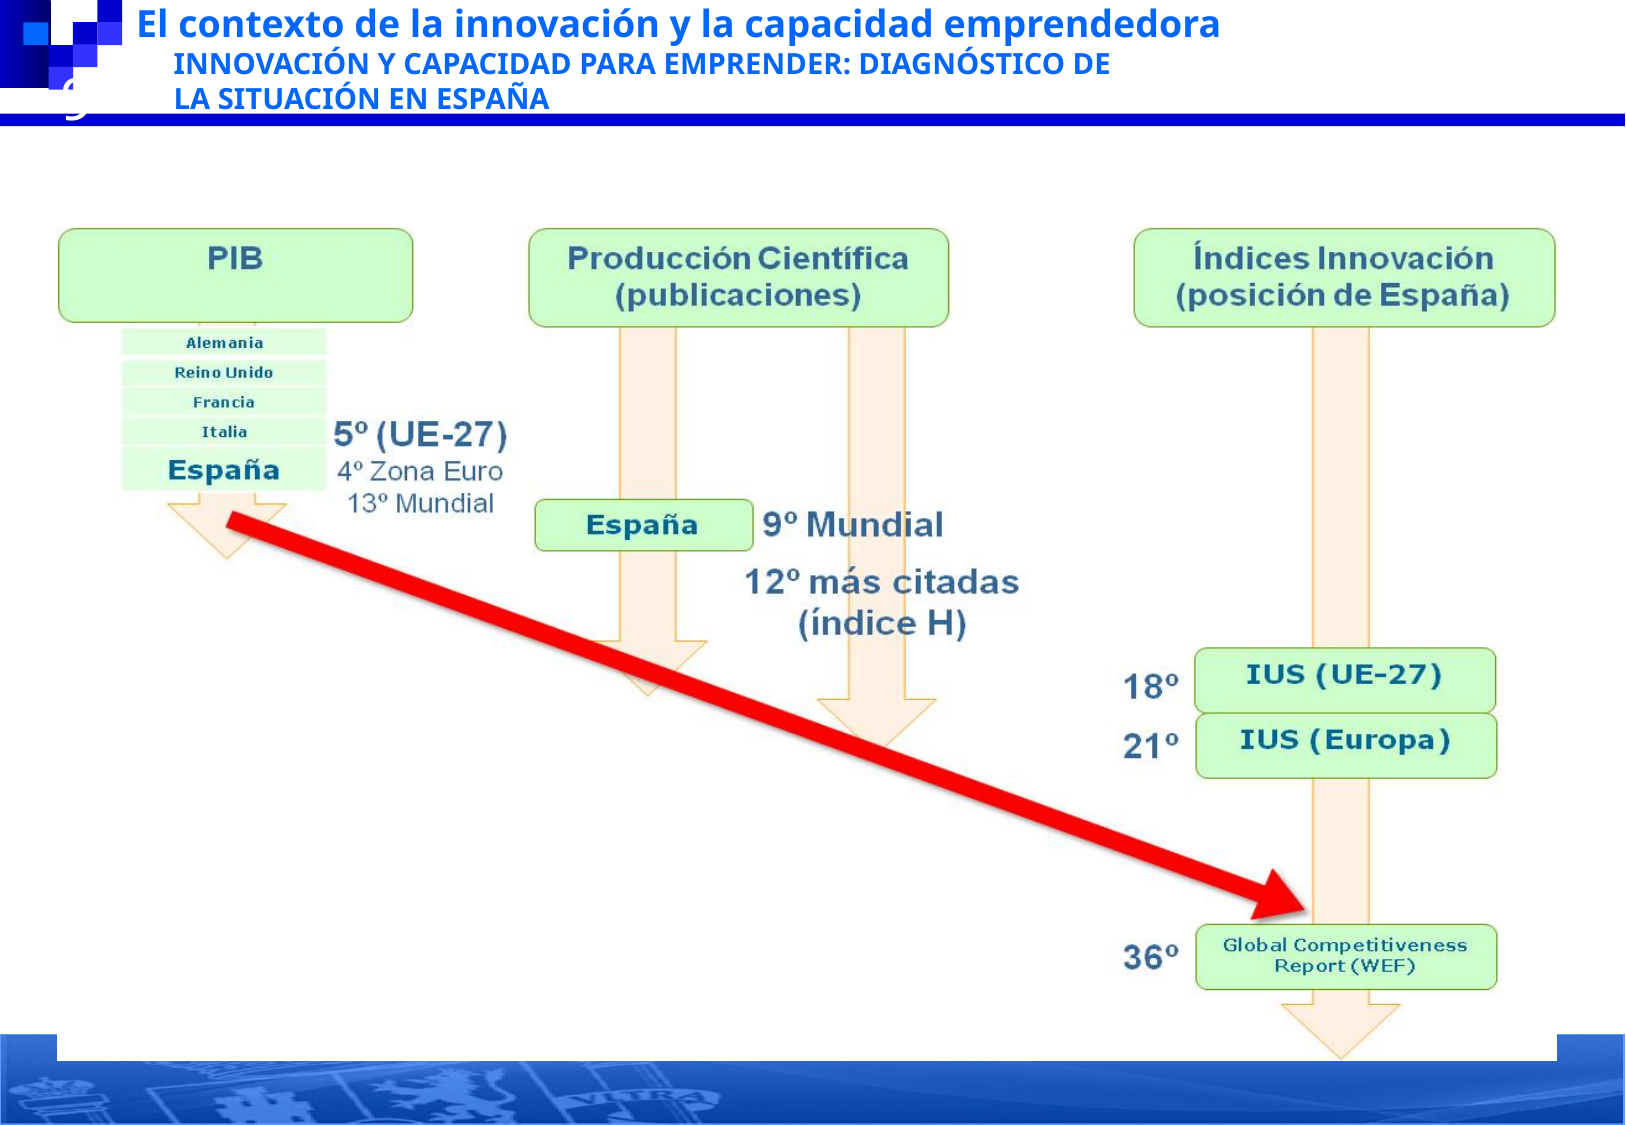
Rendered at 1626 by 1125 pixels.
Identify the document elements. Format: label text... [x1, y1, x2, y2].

text_box El contexto de la innovación y la capacidad emprendedora INNOVACIÓN Y CAPACIDAD PARA EMPRENDER: DIAGNÓSTICO DE LA SITUACIÓN EN ESPAÑA [121, 0, 1586, 120]
picture [0, 226, 1625, 1125]
text_box 9 [0, 54, 154, 133]
